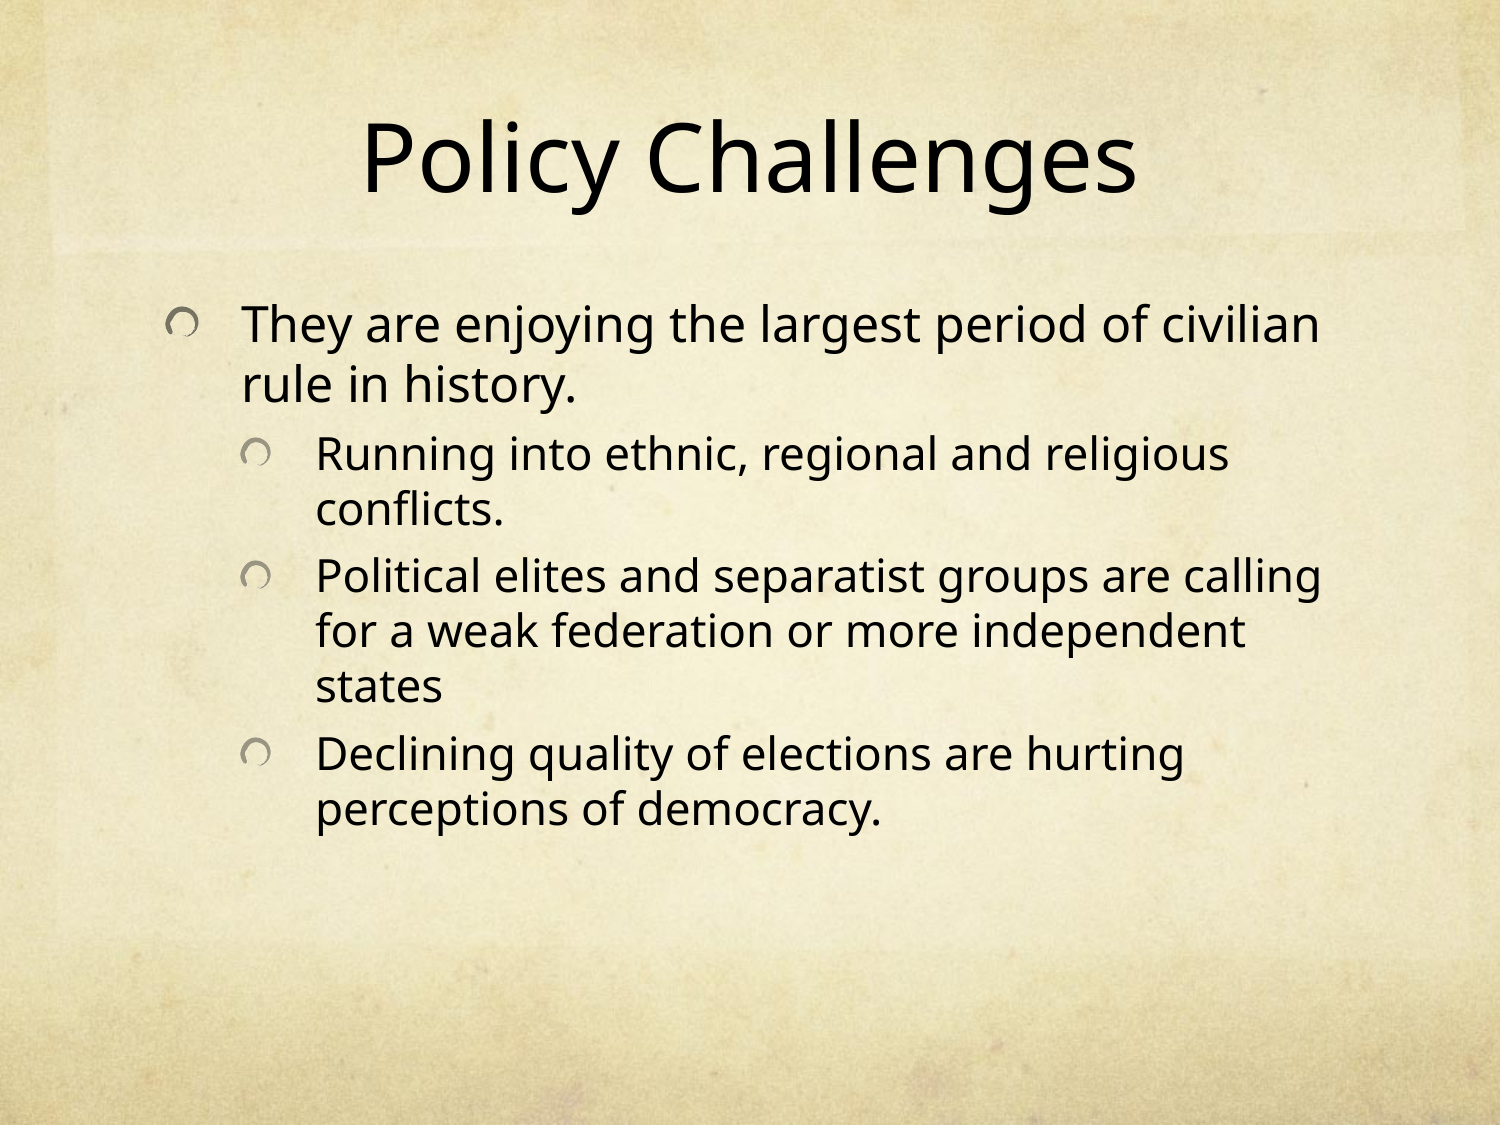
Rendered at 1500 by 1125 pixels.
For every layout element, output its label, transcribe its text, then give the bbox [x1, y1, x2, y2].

list They are enjoying the largest period of civilian rule in history. Running into ethnic, regional and religious conflicts. Political elites and separatist groups are calling for a weak federation or more independent states Declining quality of elections are hurting perceptions of democracy. [150, 284, 1350, 950]
title Policy Challenges [150, 82, 1350, 225]
picture [0, 0, 1500, 1125]
